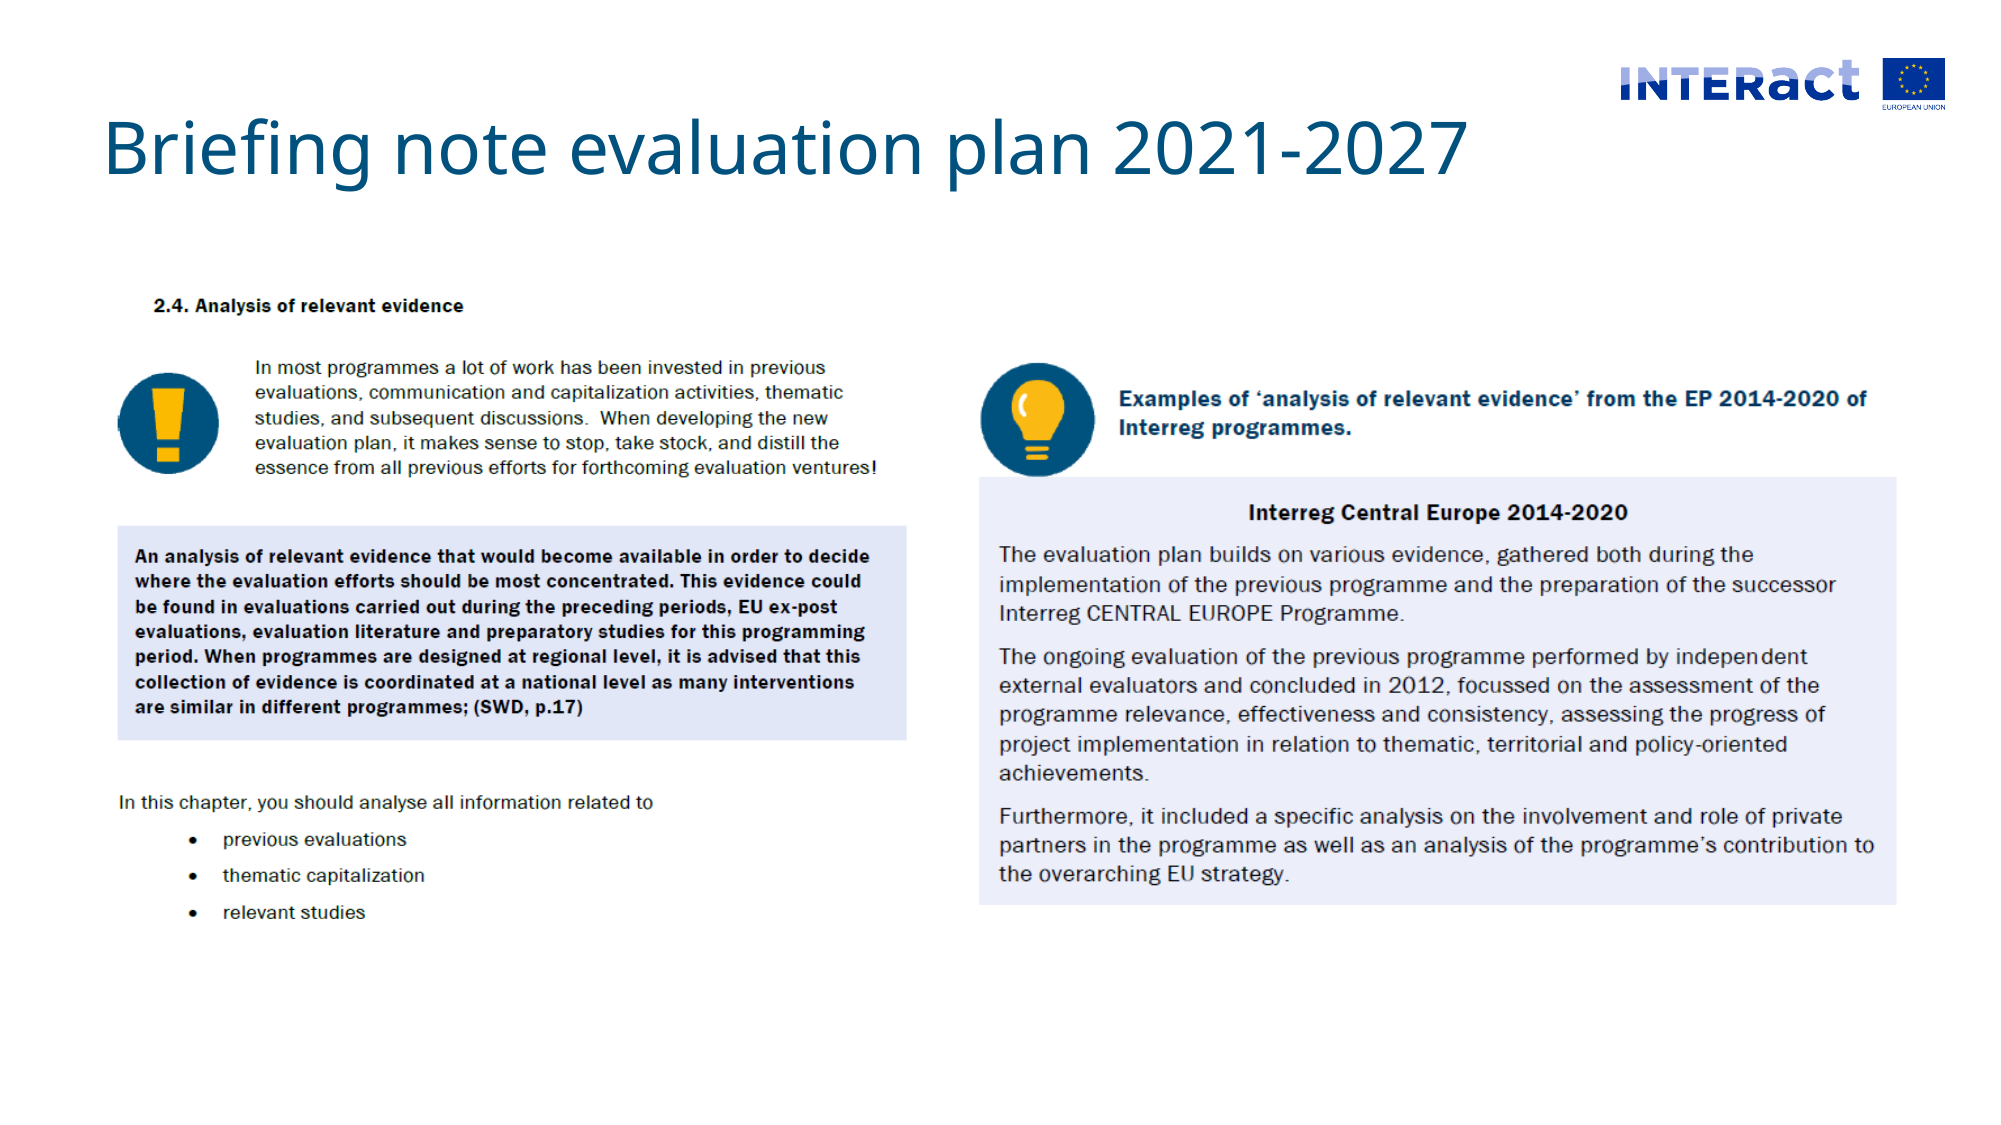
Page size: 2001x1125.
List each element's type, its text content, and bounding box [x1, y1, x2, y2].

title Briefing note evaluation plan 2021-2027 [102, 111, 1898, 191]
picture [1621, 58, 1945, 110]
picture [102, 292, 2000, 1019]
